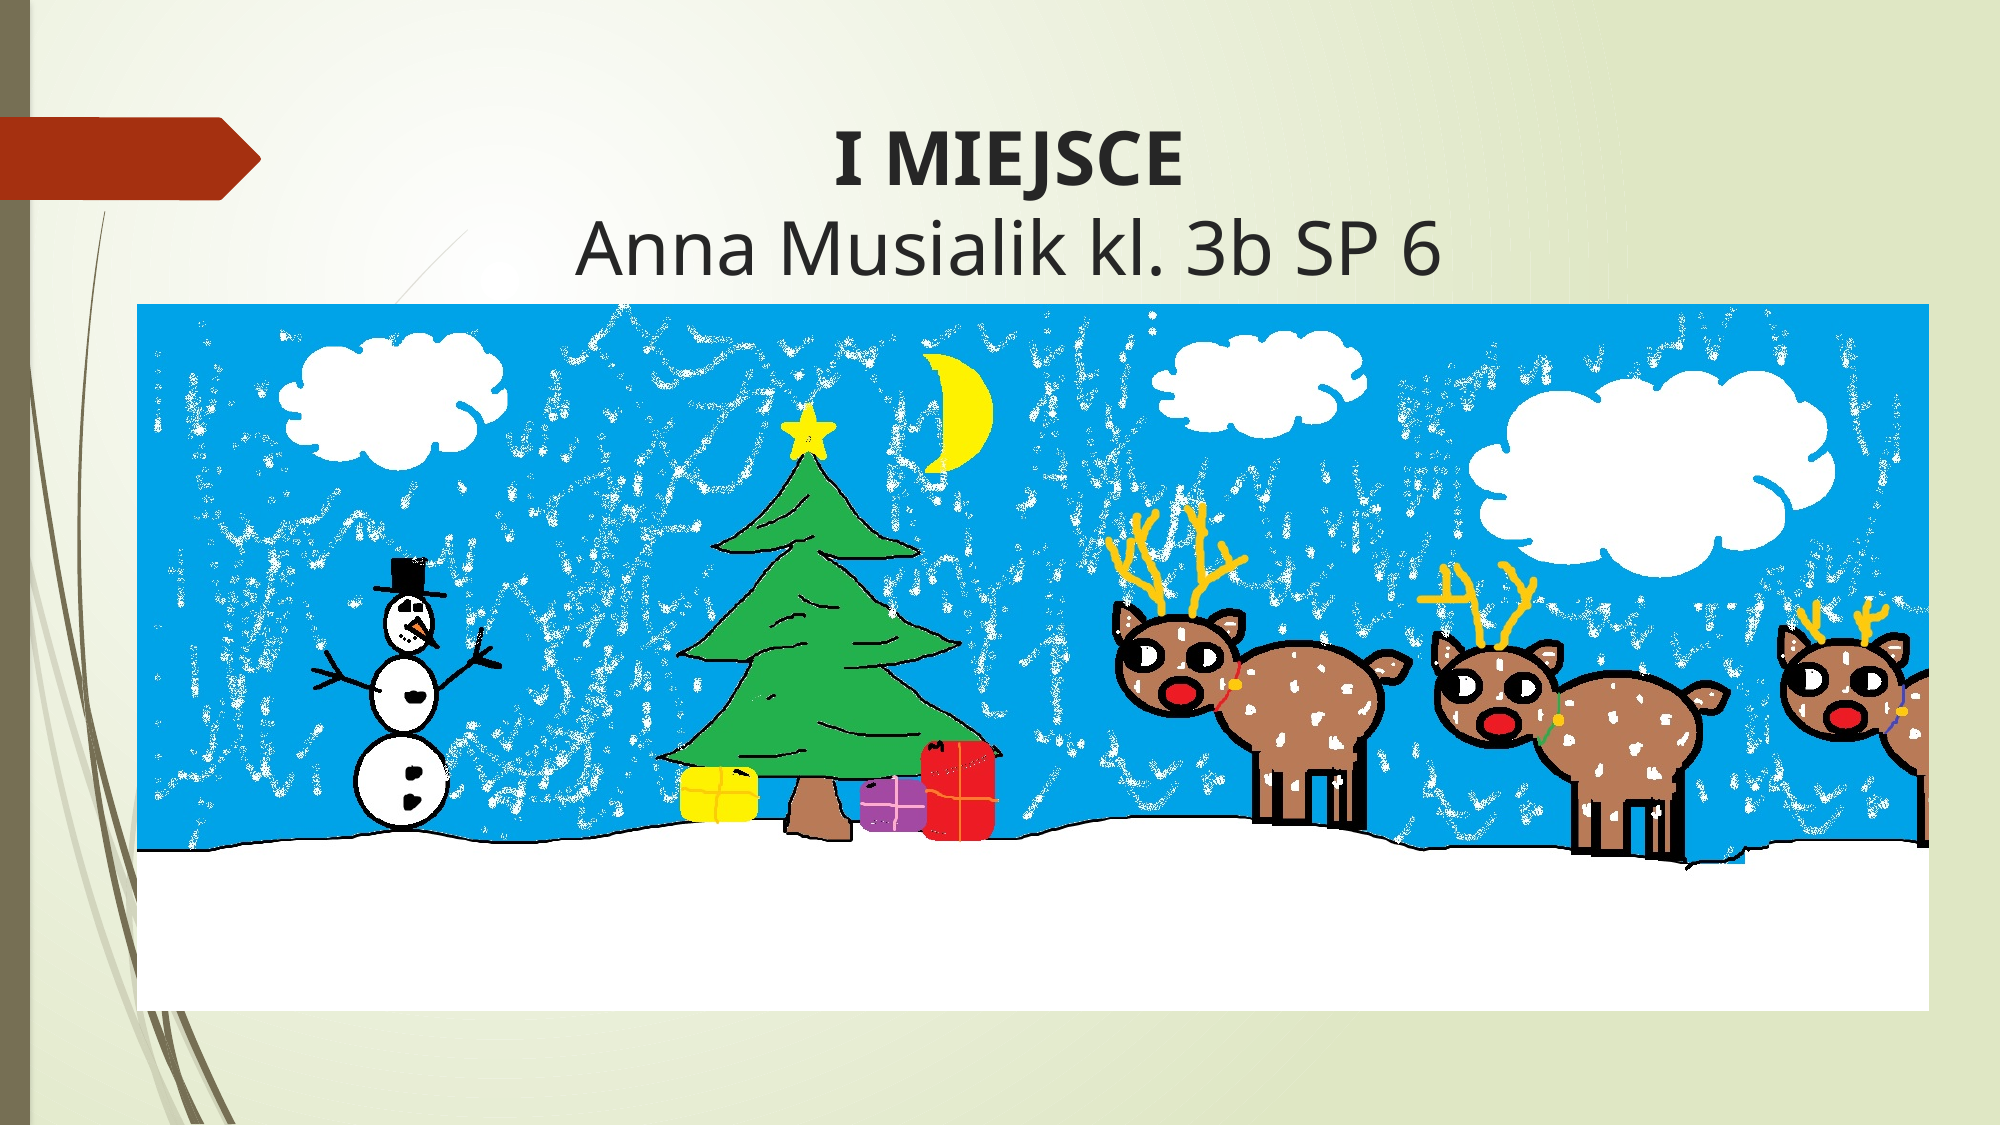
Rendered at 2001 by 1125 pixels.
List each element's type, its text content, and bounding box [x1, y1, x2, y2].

picture [647, 629, 670, 650]
picture [367, 519, 385, 541]
picture [247, 578, 260, 587]
picture [534, 686, 548, 706]
picture [1409, 817, 1414, 825]
picture [562, 347, 568, 356]
picture [691, 436, 711, 457]
picture [1912, 607, 1922, 613]
picture [1769, 781, 1779, 791]
picture [271, 774, 293, 797]
picture [610, 801, 623, 817]
picture [334, 488, 341, 496]
picture [1278, 624, 1286, 634]
picture [227, 674, 247, 709]
picture [1827, 569, 1844, 583]
picture [593, 562, 599, 573]
picture [1168, 788, 1176, 798]
picture [561, 445, 575, 462]
picture [1637, 596, 1644, 605]
picture [1765, 725, 1769, 743]
picture [1546, 603, 1565, 618]
picture [1050, 569, 1061, 582]
picture [203, 735, 217, 762]
picture [1257, 489, 1270, 503]
picture [1329, 520, 1341, 537]
picture [191, 661, 198, 697]
picture [630, 661, 650, 689]
picture [1631, 626, 1653, 649]
picture [1516, 784, 1527, 798]
picture [356, 523, 363, 541]
picture [568, 352, 588, 365]
picture [1414, 480, 1422, 490]
picture [533, 745, 538, 755]
picture [560, 680, 574, 714]
picture [154, 417, 161, 432]
picture [1730, 774, 1738, 789]
picture [261, 697, 269, 715]
picture [1535, 358, 1552, 385]
picture [1388, 573, 1399, 601]
picture [602, 570, 609, 577]
picture [1456, 828, 1485, 840]
picture [1261, 579, 1283, 607]
picture [1812, 554, 1820, 559]
picture [1727, 603, 1736, 609]
picture [989, 652, 995, 659]
picture [621, 504, 640, 522]
picture [262, 521, 289, 545]
picture [1487, 819, 1494, 825]
picture [1204, 776, 1225, 795]
picture [577, 708, 595, 732]
picture [247, 748, 274, 781]
picture [1313, 596, 1334, 619]
picture [1706, 604, 1718, 621]
picture [1687, 648, 1698, 659]
picture [1044, 454, 1067, 481]
picture [553, 495, 563, 507]
picture [1089, 391, 1097, 399]
picture [667, 419, 673, 427]
picture [578, 583, 594, 596]
picture [289, 525, 297, 534]
picture [922, 339, 939, 348]
picture [644, 340, 655, 354]
picture [1893, 596, 1909, 609]
picture [508, 485, 517, 502]
picture [529, 508, 541, 517]
picture [1648, 338, 1683, 368]
picture [1747, 777, 1762, 791]
picture [1850, 586, 1855, 595]
picture [250, 613, 264, 641]
picture [1356, 623, 1370, 638]
picture [604, 409, 617, 423]
picture [1417, 495, 1422, 503]
picture [313, 774, 321, 795]
picture [1202, 775, 1209, 781]
picture [316, 640, 326, 650]
picture [458, 481, 466, 494]
picture [554, 731, 593, 806]
picture [1806, 562, 1814, 588]
picture [576, 602, 583, 611]
picture [608, 304, 630, 327]
picture [640, 520, 701, 554]
picture [1308, 583, 1319, 596]
picture [979, 676, 989, 693]
picture [1119, 386, 1126, 408]
picture [1019, 649, 1037, 666]
picture [1745, 798, 1758, 813]
picture [240, 655, 255, 672]
picture [1148, 311, 1156, 319]
picture [892, 504, 899, 532]
picture [451, 570, 457, 579]
picture [1580, 609, 1601, 638]
picture [621, 565, 637, 602]
picture [1780, 781, 1811, 815]
picture [1010, 559, 1024, 582]
picture [1070, 502, 1081, 533]
picture [642, 702, 651, 733]
picture [553, 728, 563, 735]
picture [545, 403, 558, 421]
picture [794, 370, 804, 380]
picture [772, 379, 782, 387]
picture [568, 592, 577, 600]
picture [711, 426, 716, 435]
picture [309, 553, 329, 569]
picture [539, 445, 547, 456]
picture [1006, 333, 1015, 339]
picture [1412, 743, 1419, 758]
picture [505, 529, 514, 542]
picture [909, 569, 920, 595]
picture [1079, 554, 1096, 574]
picture [738, 458, 753, 485]
picture [983, 702, 1006, 717]
picture [1031, 347, 1063, 368]
picture [1248, 466, 1258, 481]
picture [1057, 623, 1064, 630]
picture [1761, 580, 1769, 589]
picture [669, 365, 713, 378]
picture [1077, 739, 1084, 749]
picture [256, 385, 266, 398]
picture [1675, 653, 1688, 668]
picture [279, 333, 507, 470]
picture [659, 600, 678, 613]
picture [296, 506, 328, 525]
picture [264, 454, 273, 468]
picture [1591, 357, 1601, 372]
picture [169, 779, 177, 787]
picture [1094, 443, 1125, 480]
picture [578, 819, 596, 829]
picture [455, 576, 472, 587]
picture [231, 576, 238, 583]
picture [631, 317, 637, 324]
picture [1197, 754, 1208, 768]
picture [215, 365, 222, 372]
picture [642, 593, 649, 604]
picture [1433, 481, 1441, 499]
picture [964, 611, 971, 617]
picture [983, 334, 999, 352]
picture [1369, 505, 1381, 515]
picture [1747, 736, 1761, 753]
picture [1375, 556, 1388, 581]
picture [927, 568, 936, 584]
picture [535, 604, 564, 642]
picture [1126, 335, 1134, 350]
picture [590, 549, 597, 560]
picture [1414, 401, 1420, 408]
picture [1150, 761, 1179, 780]
picture [516, 718, 521, 728]
picture [266, 721, 274, 726]
picture [1862, 401, 1871, 409]
picture [185, 391, 206, 435]
picture [280, 330, 292, 341]
picture [1091, 478, 1102, 488]
picture [1849, 384, 1860, 418]
picture [1406, 506, 1415, 517]
picture [462, 538, 476, 572]
picture [1679, 315, 1685, 332]
picture [500, 737, 512, 751]
picture [482, 779, 496, 792]
picture [221, 651, 232, 664]
picture [281, 567, 295, 581]
picture [1520, 371, 1534, 384]
picture [734, 343, 755, 349]
picture [1099, 500, 1110, 534]
picture [1306, 547, 1315, 558]
picture [501, 583, 509, 592]
picture [954, 493, 964, 512]
picture [980, 594, 995, 604]
picture [1122, 365, 1130, 382]
picture [1724, 660, 1742, 677]
picture [1696, 780, 1708, 802]
picture [1428, 420, 1445, 435]
picture [1268, 475, 1274, 487]
picture [603, 517, 617, 525]
picture [705, 599, 715, 621]
picture [1080, 402, 1090, 410]
picture [694, 678, 701, 692]
picture [1120, 352, 1126, 362]
picture [1231, 477, 1243, 494]
picture [1210, 513, 1224, 523]
picture [1706, 622, 1714, 631]
picture [492, 729, 503, 738]
picture [547, 509, 557, 527]
picture [1398, 402, 1414, 439]
picture [467, 608, 485, 626]
picture [549, 370, 569, 419]
title I MIEJSCE Anna Musialik kl. 3b SP 6 [261, 102, 1759, 304]
picture [592, 605, 598, 612]
picture [216, 596, 227, 604]
picture [1799, 816, 1831, 835]
picture [1857, 436, 1868, 455]
picture [965, 540, 972, 556]
picture [1694, 603, 1702, 611]
picture [190, 373, 197, 385]
picture [726, 391, 748, 411]
picture [1128, 468, 1135, 477]
picture [513, 577, 528, 595]
picture [243, 589, 257, 602]
picture [602, 476, 626, 511]
picture [268, 549, 289, 581]
picture [348, 597, 362, 608]
picture [447, 721, 480, 757]
picture [804, 338, 813, 344]
picture [586, 646, 619, 717]
picture [1855, 419, 1860, 433]
picture [746, 370, 753, 378]
picture [242, 433, 249, 441]
picture [1862, 777, 1874, 791]
picture [339, 510, 368, 535]
picture [652, 373, 678, 389]
picture [231, 592, 237, 602]
picture [1463, 399, 1474, 411]
picture [199, 481, 211, 489]
picture [1892, 450, 1900, 463]
picture [756, 437, 762, 447]
picture [1106, 405, 1120, 443]
picture [688, 326, 713, 343]
picture [1417, 468, 1427, 473]
picture [1145, 492, 1163, 507]
picture [203, 711, 210, 722]
picture [600, 586, 615, 606]
picture [1358, 488, 1368, 505]
picture [660, 324, 667, 330]
picture [1276, 556, 1294, 592]
picture [265, 637, 279, 645]
picture [714, 353, 727, 365]
picture [1832, 811, 1840, 819]
picture [1434, 467, 1447, 474]
picture [579, 808, 585, 817]
picture [1745, 593, 1764, 643]
picture [1051, 768, 1060, 780]
picture [924, 401, 939, 415]
picture [1115, 757, 1146, 788]
picture [1292, 593, 1308, 601]
picture [887, 354, 994, 495]
picture [1867, 796, 1889, 818]
picture [1023, 781, 1051, 819]
picture [633, 475, 642, 496]
picture [1149, 328, 1156, 335]
picture [1405, 628, 1422, 646]
picture [1030, 382, 1058, 422]
picture [643, 610, 649, 621]
picture [1610, 624, 1621, 631]
picture [310, 724, 323, 739]
picture [476, 766, 485, 781]
picture [562, 626, 569, 632]
picture [219, 523, 259, 554]
picture [1152, 331, 1367, 438]
picture [1322, 469, 1330, 483]
picture [1454, 520, 1462, 538]
picture [1775, 346, 1787, 365]
picture [835, 338, 877, 368]
picture [603, 453, 610, 462]
picture [1706, 348, 1718, 360]
picture [1035, 730, 1049, 743]
picture [1771, 759, 1783, 782]
picture [178, 588, 184, 607]
picture [660, 441, 666, 449]
picture [178, 766, 215, 782]
picture [564, 603, 572, 611]
picture [933, 555, 958, 567]
picture [543, 644, 558, 670]
picture [715, 337, 732, 342]
picture [577, 614, 604, 647]
picture [1598, 654, 1604, 665]
picture [1469, 370, 1835, 578]
picture [263, 584, 275, 615]
picture [1016, 490, 1036, 511]
picture [512, 729, 518, 736]
picture [602, 552, 610, 558]
picture [1378, 751, 1389, 772]
picture [603, 531, 618, 543]
picture [588, 330, 609, 351]
picture [223, 637, 233, 643]
picture [1409, 556, 1419, 579]
picture [644, 681, 651, 691]
picture [1520, 802, 1531, 812]
picture [1131, 482, 1139, 492]
picture [401, 485, 417, 509]
picture [1423, 767, 1436, 797]
picture [657, 458, 736, 505]
picture [956, 565, 962, 579]
picture [598, 468, 610, 477]
picture [707, 403, 728, 422]
picture [257, 646, 277, 671]
picture [228, 605, 234, 613]
picture [1044, 634, 1066, 656]
picture [637, 454, 647, 466]
picture [1595, 603, 1610, 621]
picture [1353, 521, 1360, 553]
picture [1522, 806, 1543, 825]
picture [297, 748, 308, 759]
picture [1108, 466, 1121, 500]
picture [1074, 327, 1094, 384]
picture [1194, 480, 1200, 492]
picture [511, 436, 532, 457]
picture [1626, 613, 1638, 625]
picture [489, 781, 526, 814]
picture [1283, 515, 1290, 538]
picture [753, 388, 774, 415]
picture [884, 569, 902, 596]
picture [1814, 784, 1842, 803]
picture [502, 760, 555, 790]
picture [1067, 743, 1077, 757]
picture [1474, 380, 1481, 390]
picture [155, 792, 164, 800]
picture [943, 599, 952, 613]
picture [207, 400, 216, 414]
picture [1878, 460, 1887, 486]
picture [780, 340, 802, 357]
picture [211, 724, 218, 731]
picture [1470, 792, 1496, 811]
picture [1100, 736, 1118, 767]
picture [137, 368, 1930, 1011]
picture [1434, 788, 1465, 818]
picture [489, 753, 497, 761]
picture [1056, 736, 1063, 746]
picture [630, 735, 637, 745]
picture [1455, 365, 1498, 392]
picture [590, 764, 603, 791]
picture [1051, 648, 1069, 724]
picture [562, 560, 572, 574]
picture [974, 609, 1001, 674]
picture [1841, 338, 1856, 368]
picture [594, 538, 600, 547]
picture [931, 497, 941, 505]
picture [1134, 793, 1167, 810]
picture [617, 611, 628, 635]
picture [556, 670, 562, 678]
